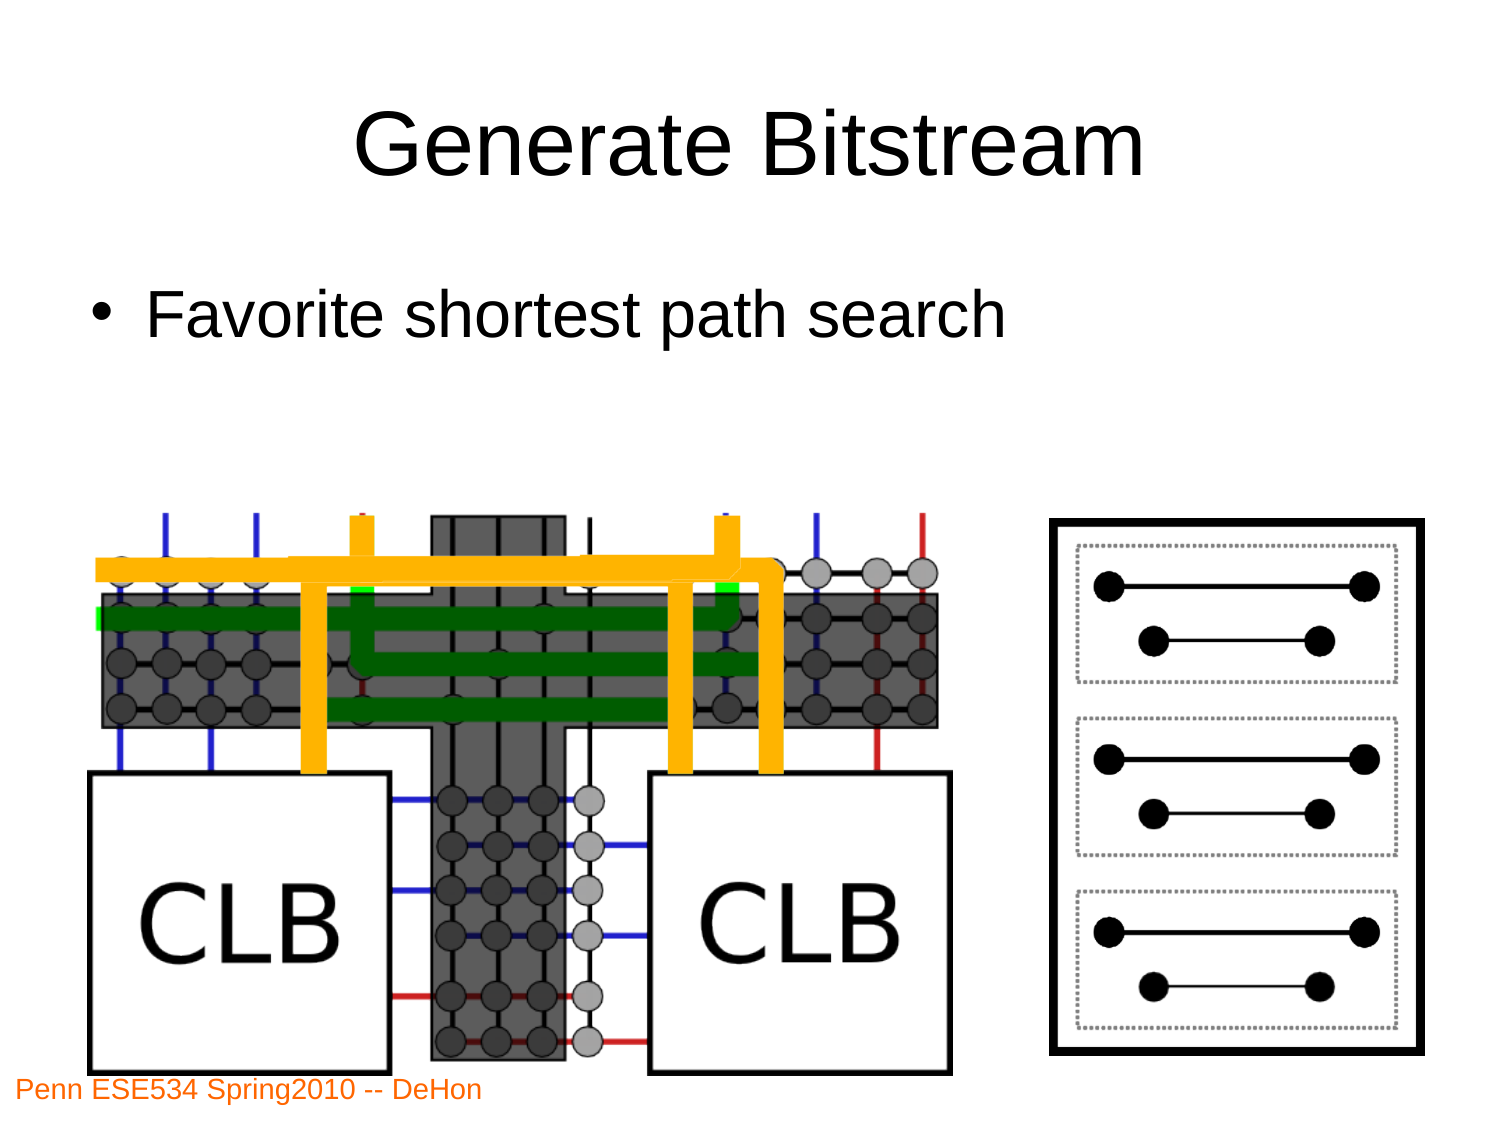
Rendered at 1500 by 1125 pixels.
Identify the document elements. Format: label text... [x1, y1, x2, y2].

picture [1049, 518, 1425, 1056]
slide_number Penn ESE534 Spring2010 -- DeHon [0, 1062, 863, 1125]
picture [87, 510, 953, 1076]
title Generate Bitstream [74, 44, 1426, 234]
list Favorite shortest path search [74, 263, 1426, 1006]
